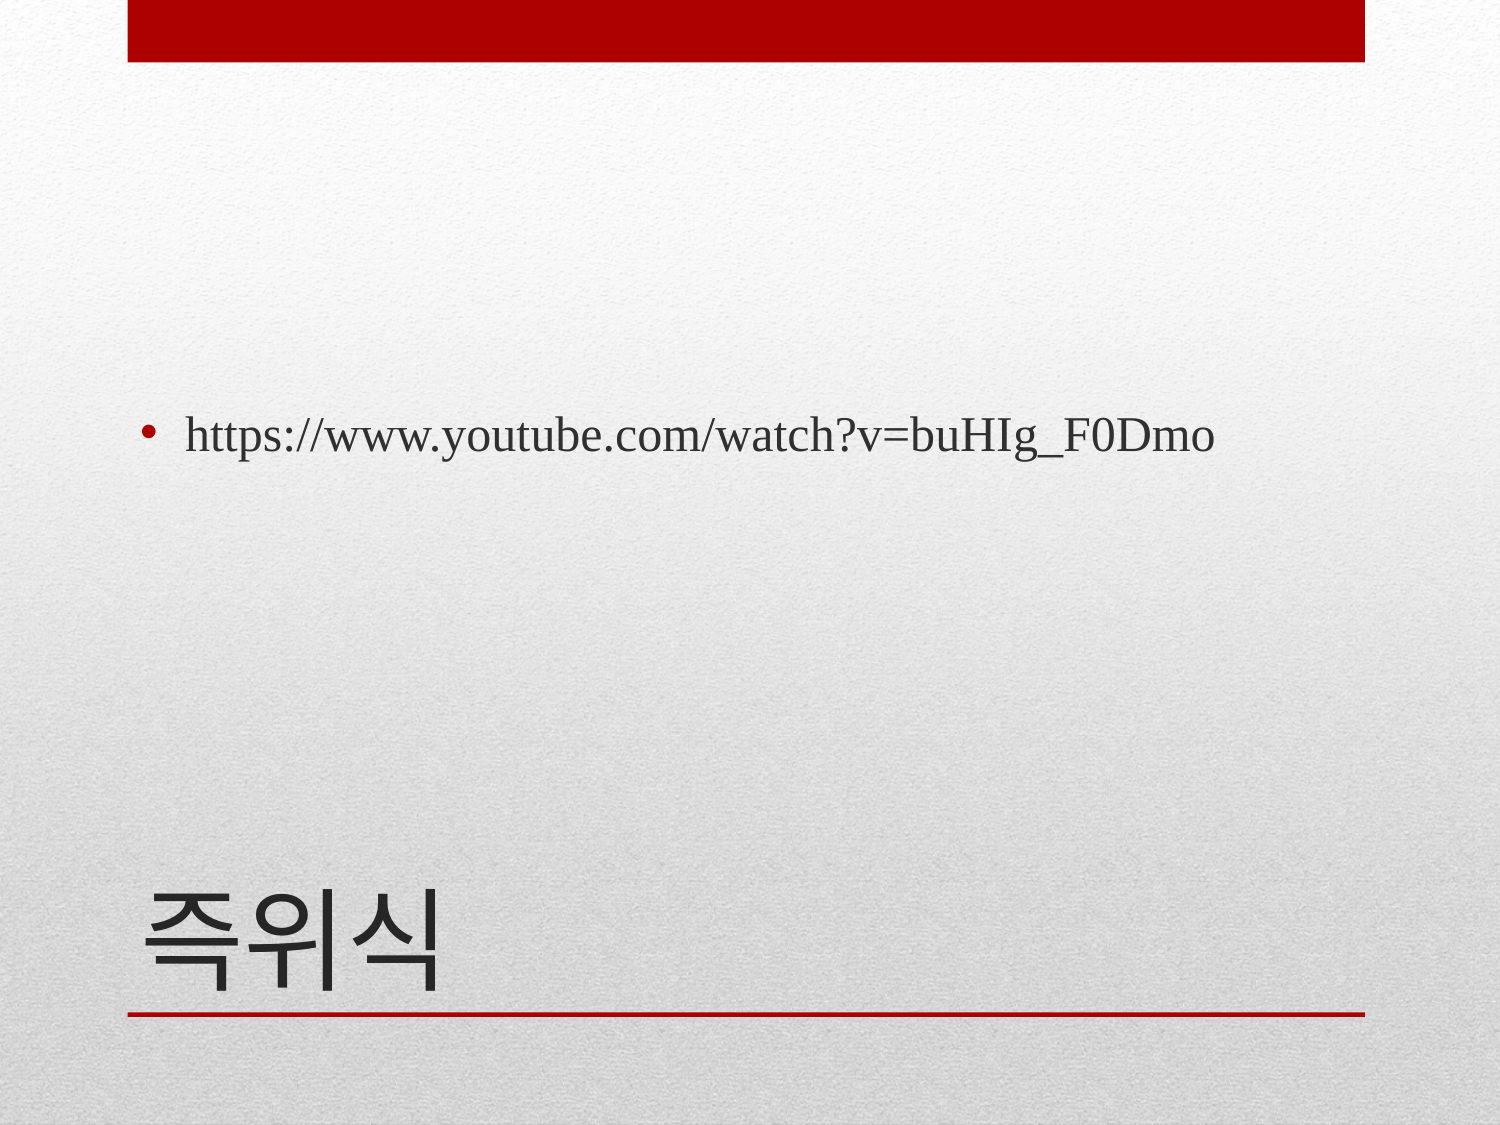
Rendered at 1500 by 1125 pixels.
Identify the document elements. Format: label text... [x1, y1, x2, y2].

list https://www.youtube.com/watch?v=buHIg_F0Dmo [125, 112, 1363, 750]
title 즉위식 [125, 750, 1238, 1013]
